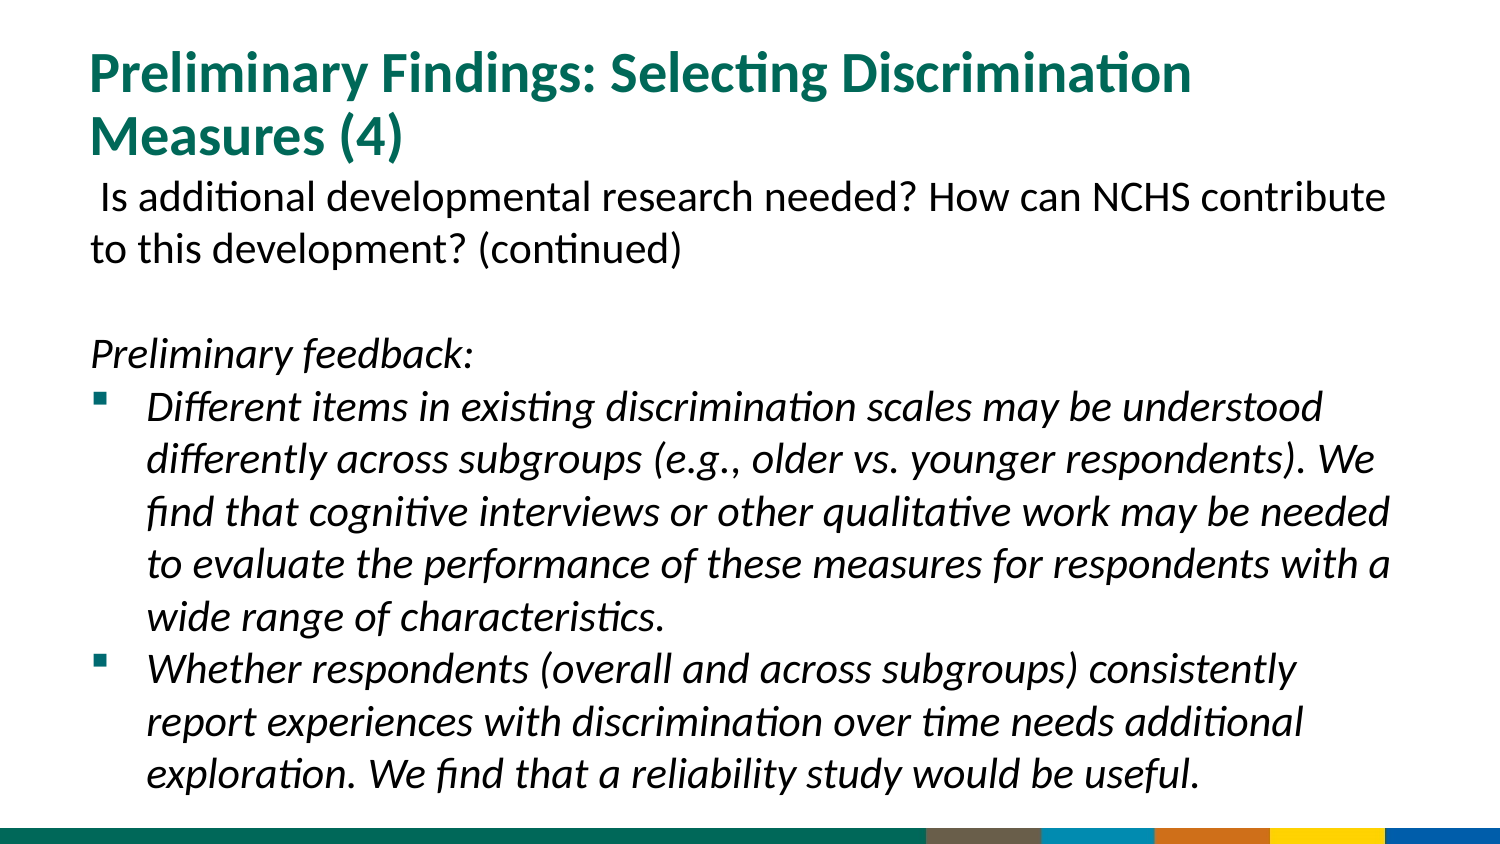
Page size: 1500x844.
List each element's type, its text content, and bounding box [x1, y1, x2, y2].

list Is additional developmental research needed? How can NCHS contribute to this development? (continued) Preliminary feedback: Different items in existing discrimination scales may be understood differently across subgroups (e.g., older vs. younger respondents). We find that cognitive interviews or other qualitative work may be needed to evaluate the performance of these measures for respondents with a wide range of characteristics. Whether respondents (overall and across subgroups) consistently report experiences with discrimination over time needs additional exploration. We find that a reliability study would be useful. [75, 160, 1425, 810]
title Preliminary Findings: Selecting Discrimination Measures (4) [75, 33, 1425, 160]
picture [1154, 828, 1500, 844]
picture [0, 828, 1042, 844]
